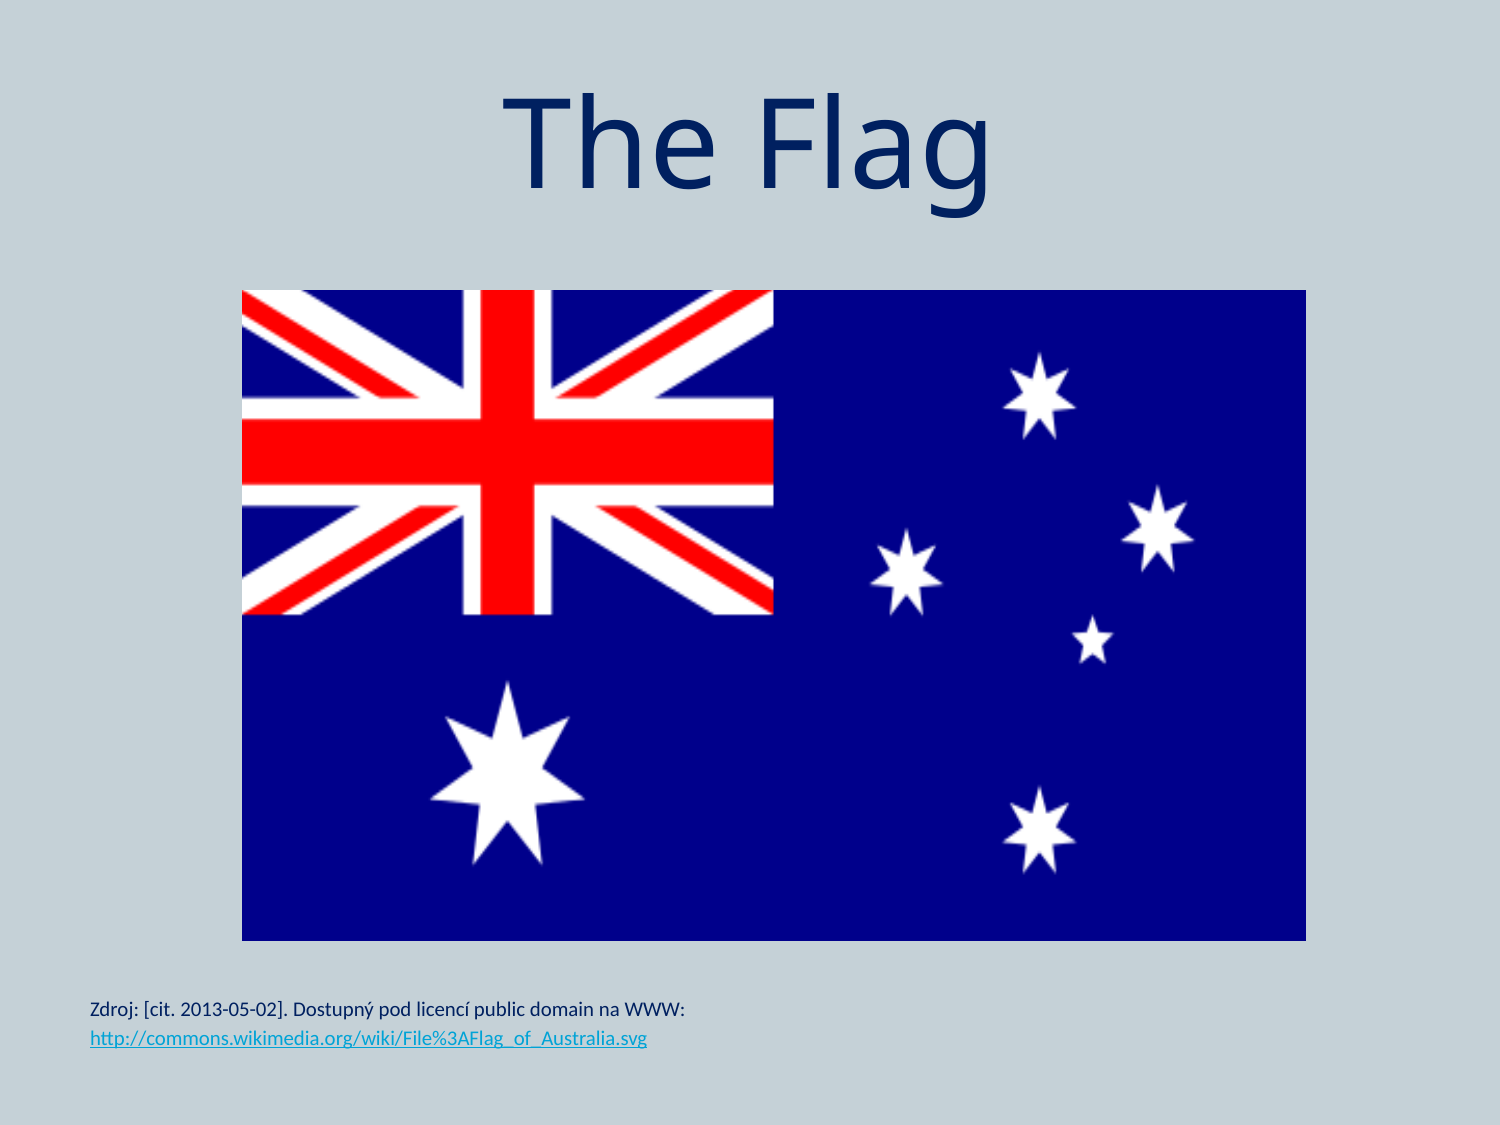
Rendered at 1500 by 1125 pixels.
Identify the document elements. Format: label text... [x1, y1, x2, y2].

title The Flag [75, 45, 1425, 233]
picture [241, 290, 1306, 941]
list Zdroj: [cit. 2013-05-02]. Dostupný pod licencí public domain na WWW: http://commons.wikimedia.org/wiki/File%3AFlag_of_Australia.svg [75, 262, 1425, 1083]
